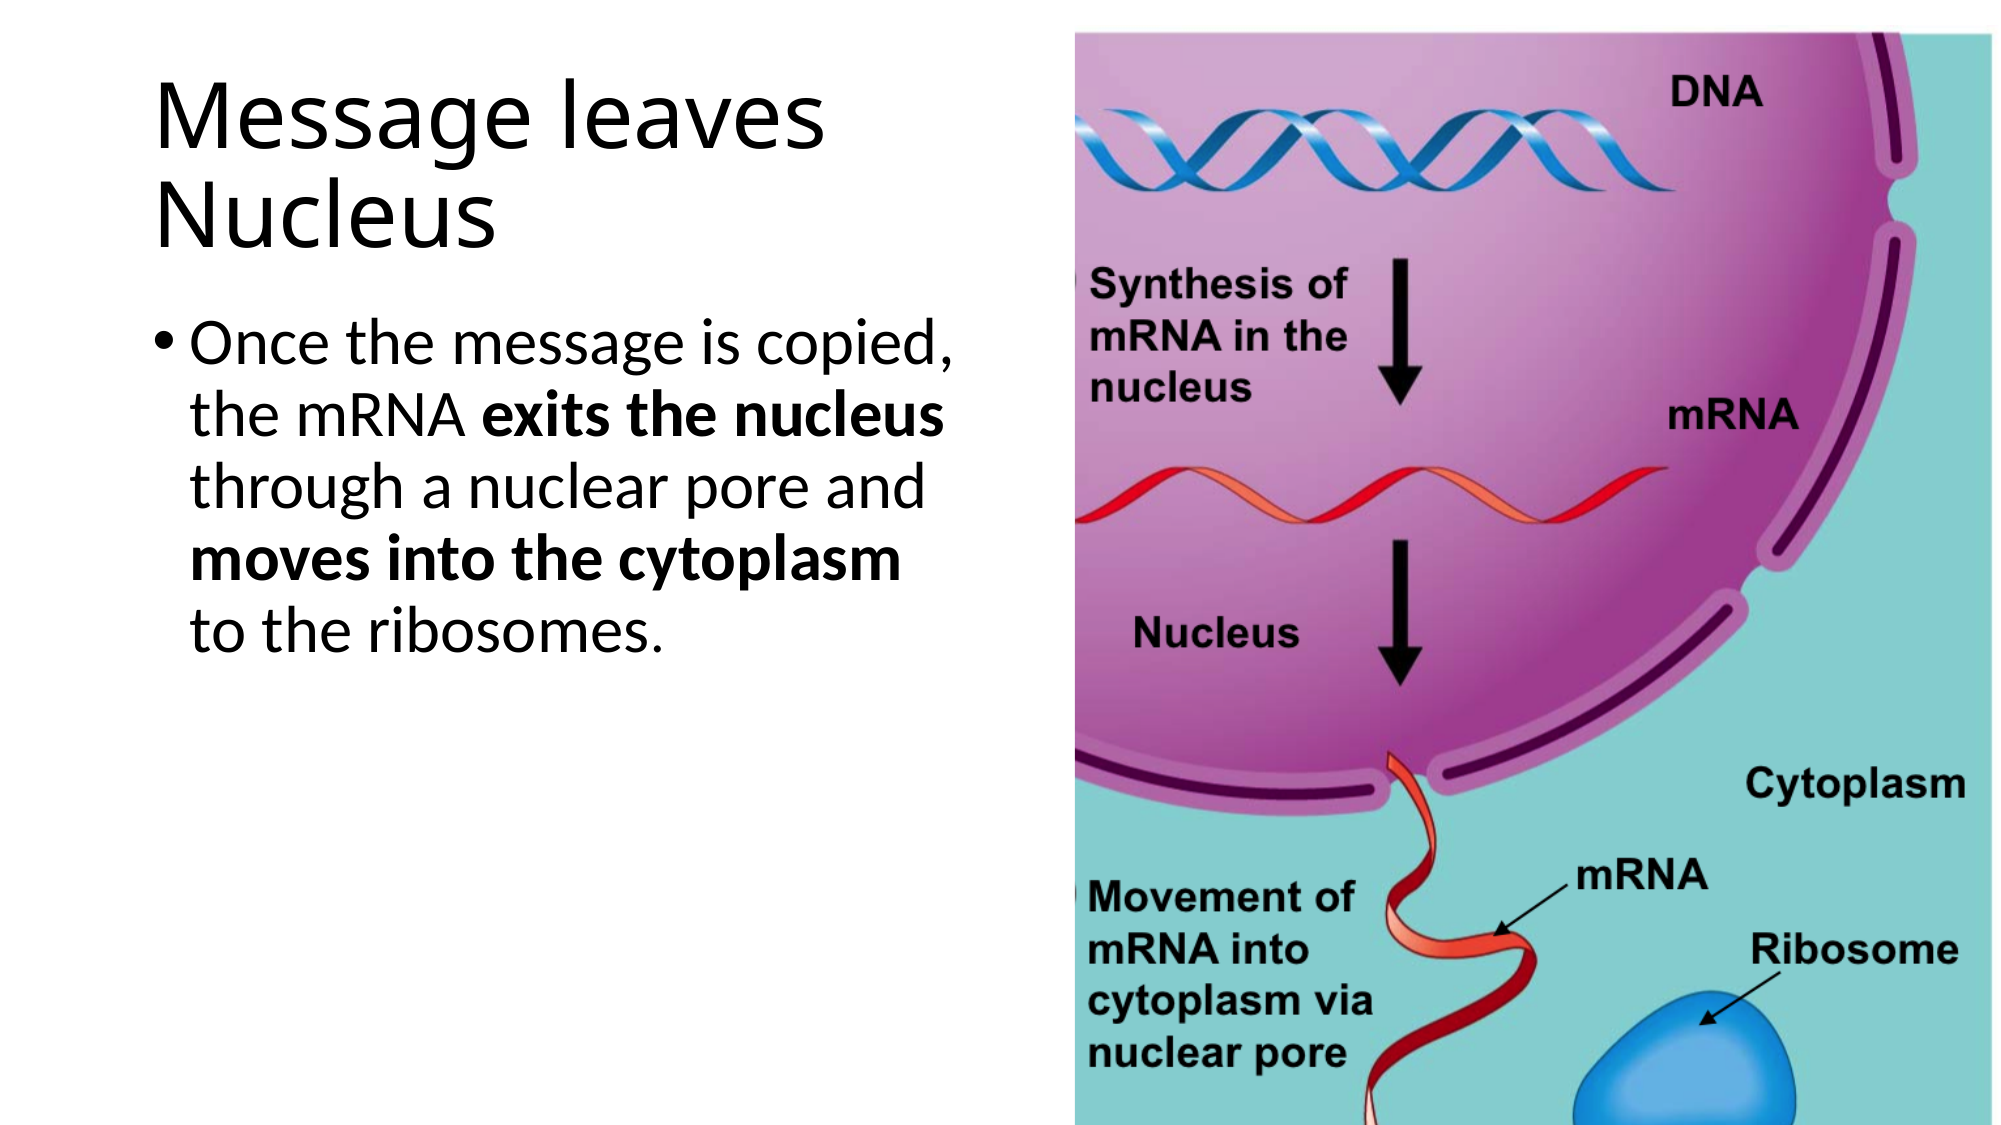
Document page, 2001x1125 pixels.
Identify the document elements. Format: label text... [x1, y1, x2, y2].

title Message leaves Nucleus [137, 59, 973, 278]
list Once the message is copied, the mRNA exits the nucleus through a nuclear pore and moves into the cytoplasm to the ribosomes. [137, 299, 973, 1014]
picture [1074, 24, 2000, 1125]
